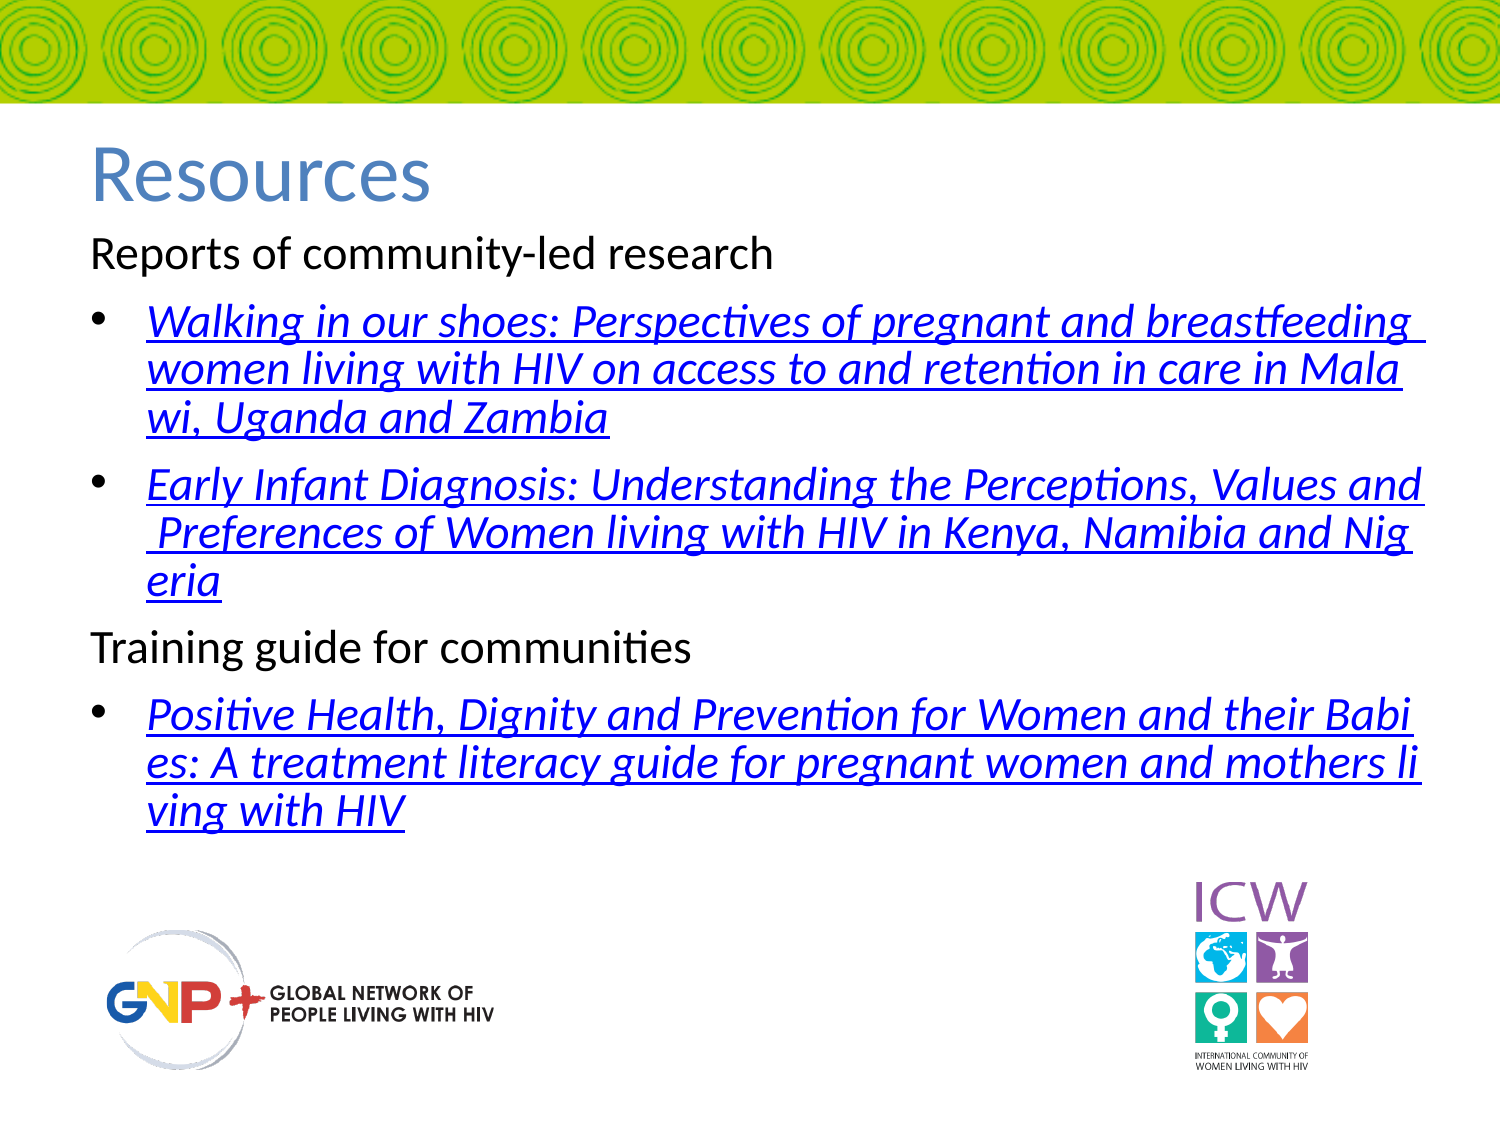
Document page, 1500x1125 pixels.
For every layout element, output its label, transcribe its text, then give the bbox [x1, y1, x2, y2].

title Resources [75, 125, 1425, 211]
list Reports of community-led research Walking in our shoes: Perspectives of pregnant and breastfeeding women living with HIV on access to and retention in care in Malawi, Uganda and Zambia Early Infant Diagnosis: Understanding the Perceptions, Values and Preferences of Women living with HIV in Kenya, Namibia and Nigeria Training guide for communities Positive Health, Dignity and Prevention for Women and their Babies: A treatment literacy guide for pregnant women and mothers living with HIV [75, 214, 1449, 938]
picture [0, 0, 1500, 106]
picture [1184, 881, 1319, 1070]
picture [106, 929, 494, 1070]
